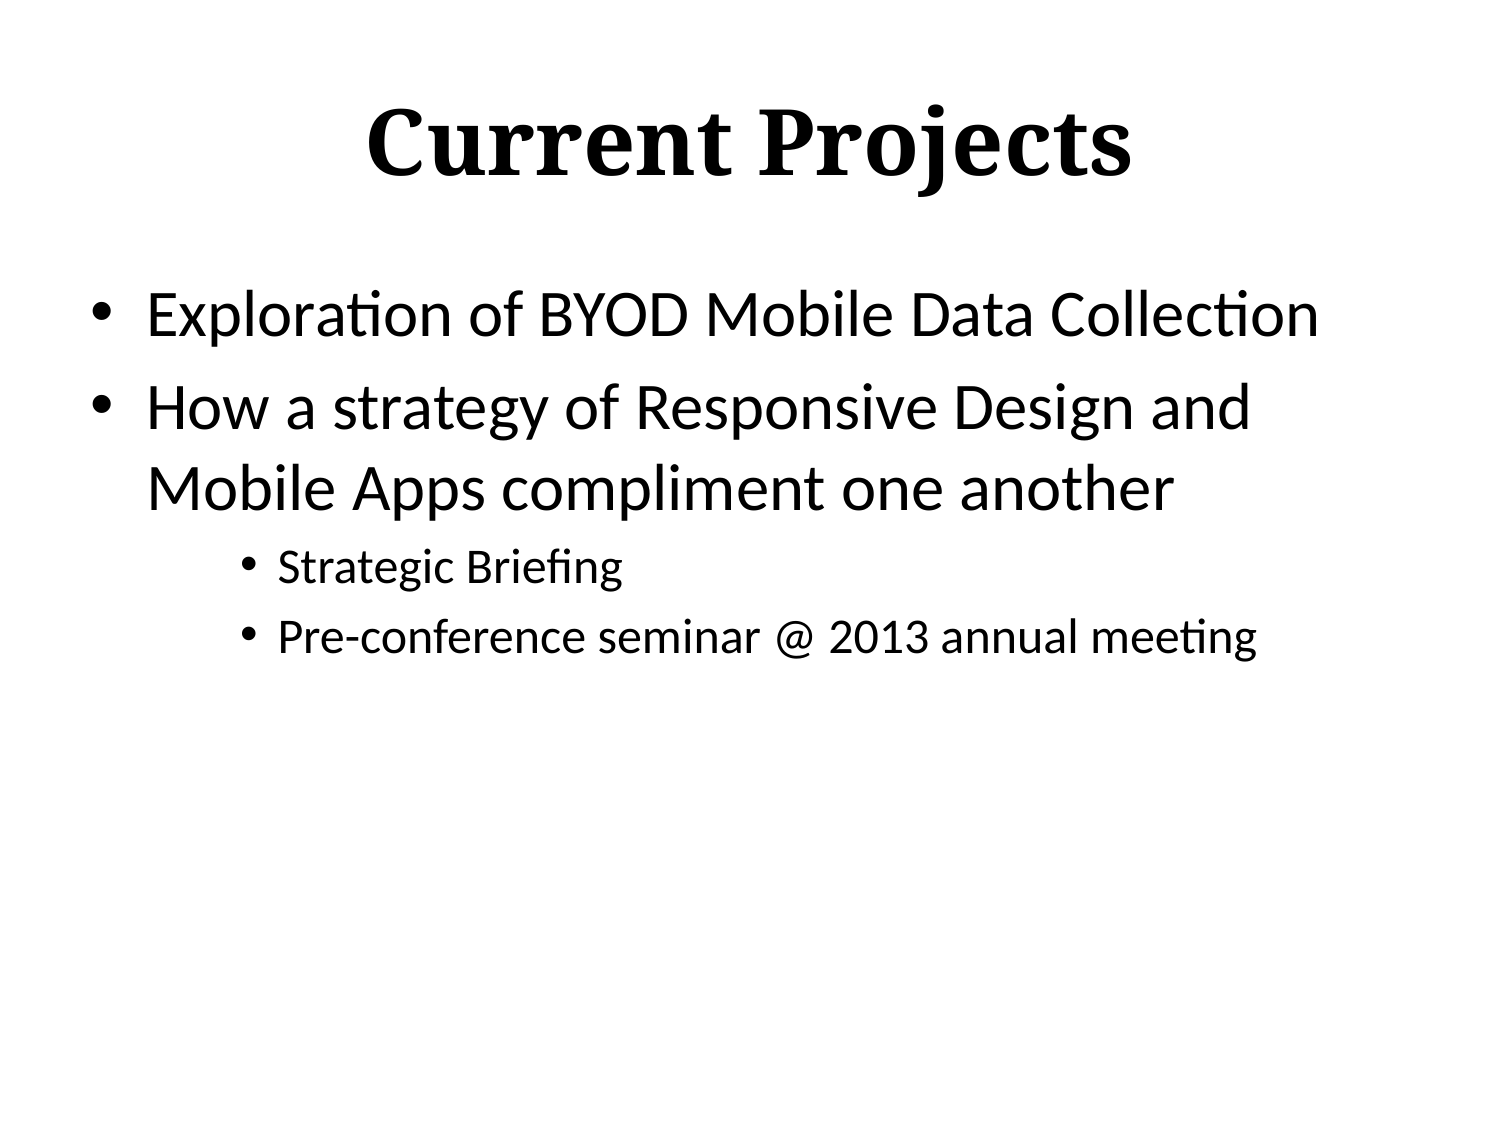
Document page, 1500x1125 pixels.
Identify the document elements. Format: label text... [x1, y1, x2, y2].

title Current Projects [75, 45, 1425, 233]
list Exploration of BYOD Mobile Data Collection How a strategy of Responsive Design and Mobile Apps compliment one another Strategic Briefing Pre-conference seminar @ 2013 annual meeting [75, 262, 1425, 1005]
